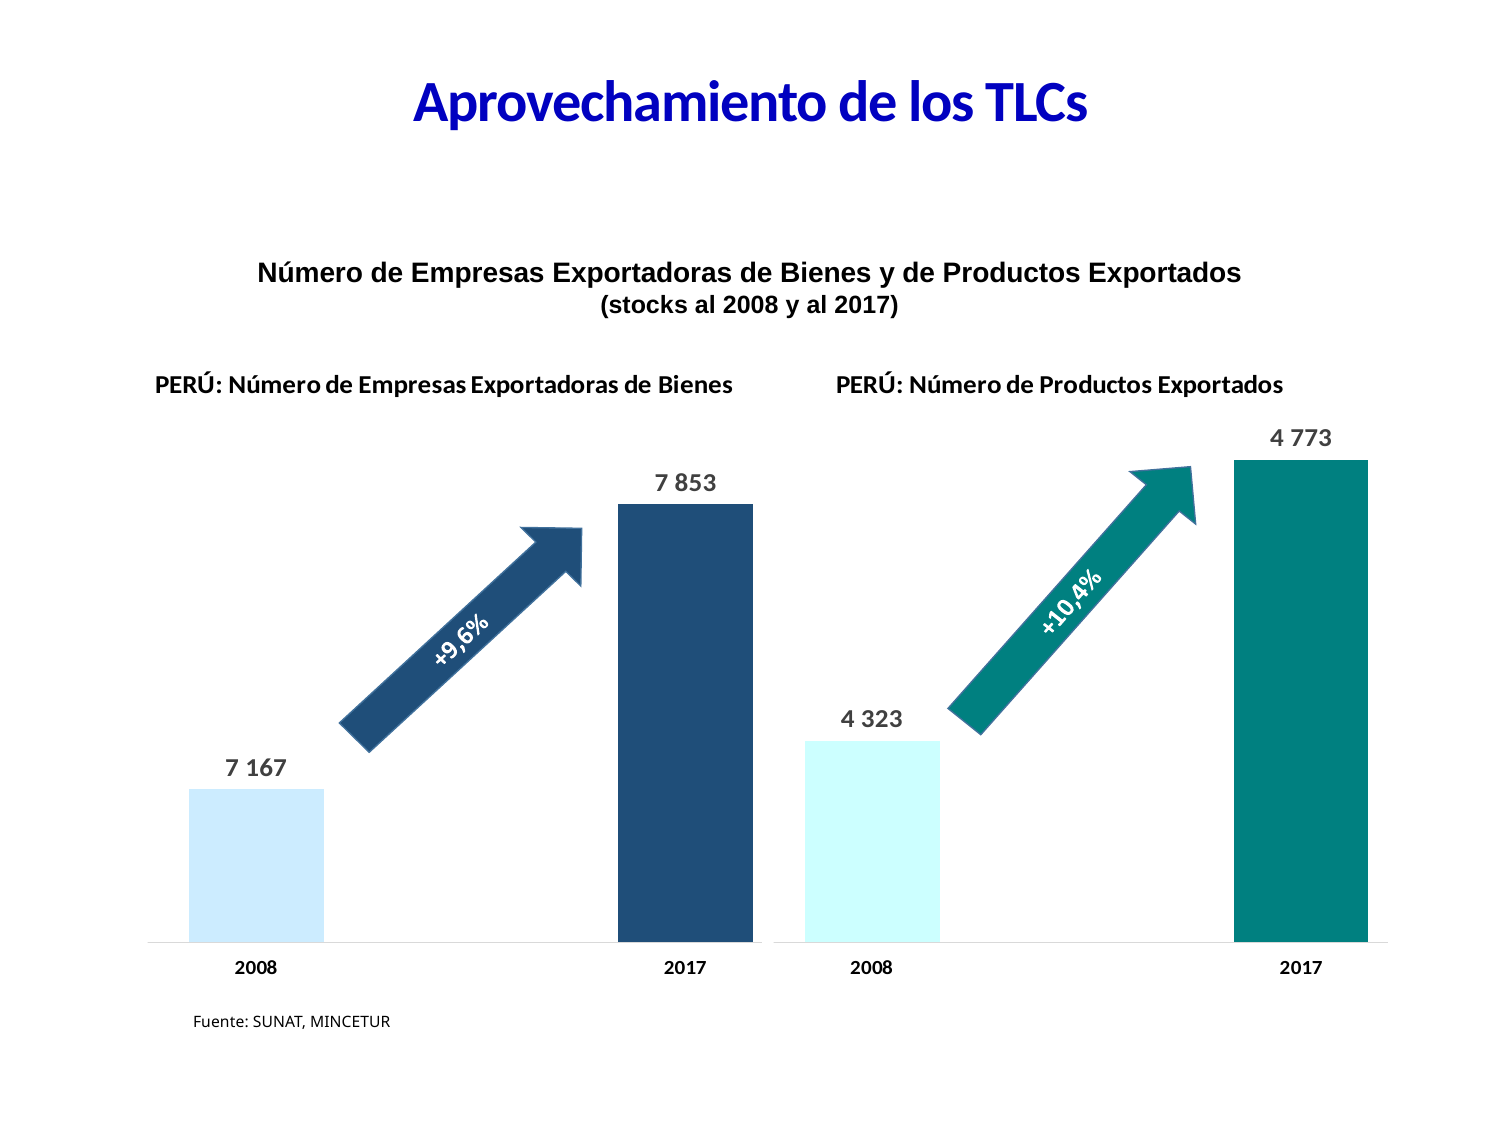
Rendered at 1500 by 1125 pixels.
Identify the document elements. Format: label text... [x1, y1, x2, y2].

text_box Fuente: SUNAT, MINCETUR [178, 1004, 406, 1038]
text_box Aprovechamiento de los TLCs [1, 63, 1500, 142]
text_box Número de Empresas Exportadoras de Bienes y de Productos Exportados (stocks al 2008 y al 2017) [0, 247, 1500, 326]
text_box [147, 360, 1388, 988]
